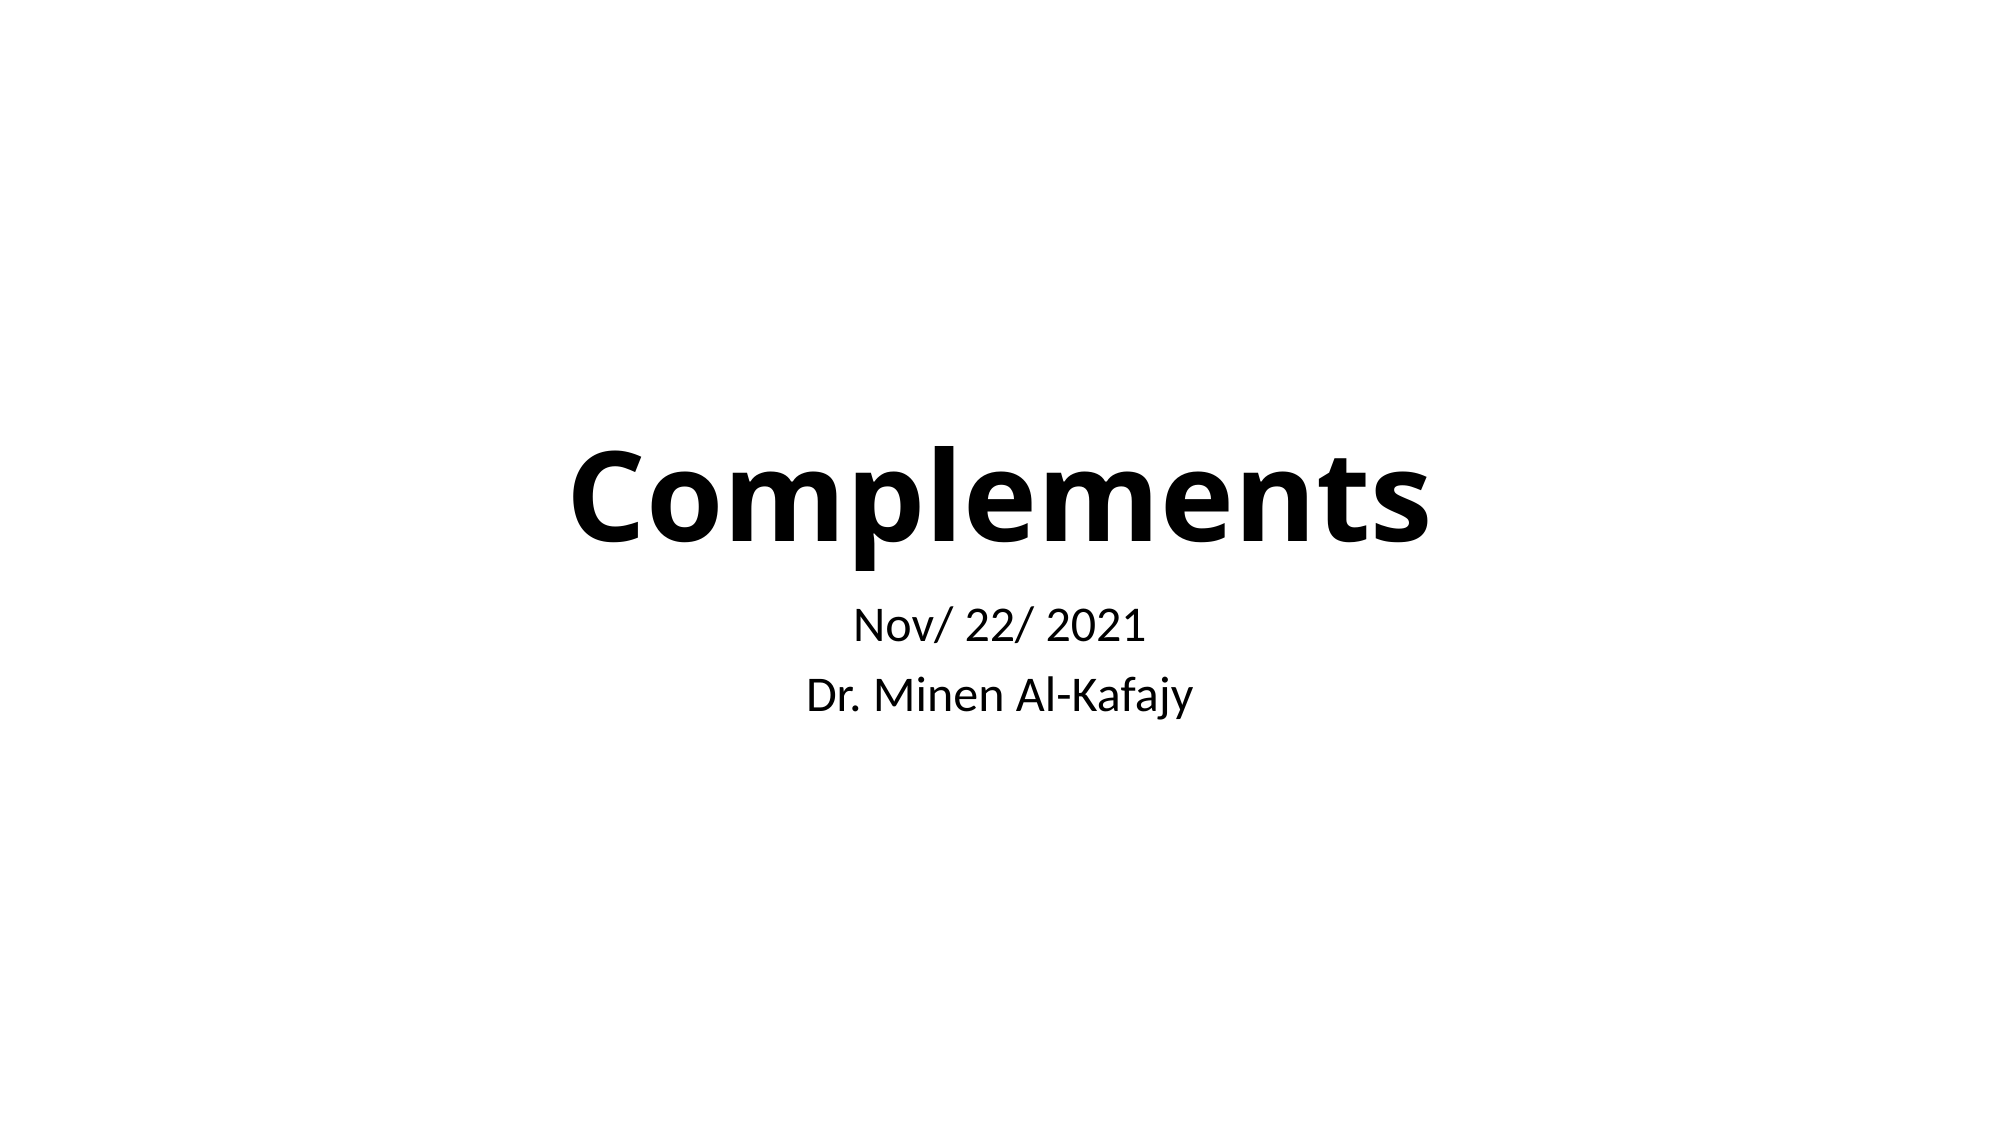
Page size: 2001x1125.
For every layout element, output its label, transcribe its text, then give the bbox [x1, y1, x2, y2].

title Complements [437, 184, 1563, 576]
subtitle Nov/ 22/ 2021 Dr. Minen Al-Kafajy [437, 590, 1563, 863]
